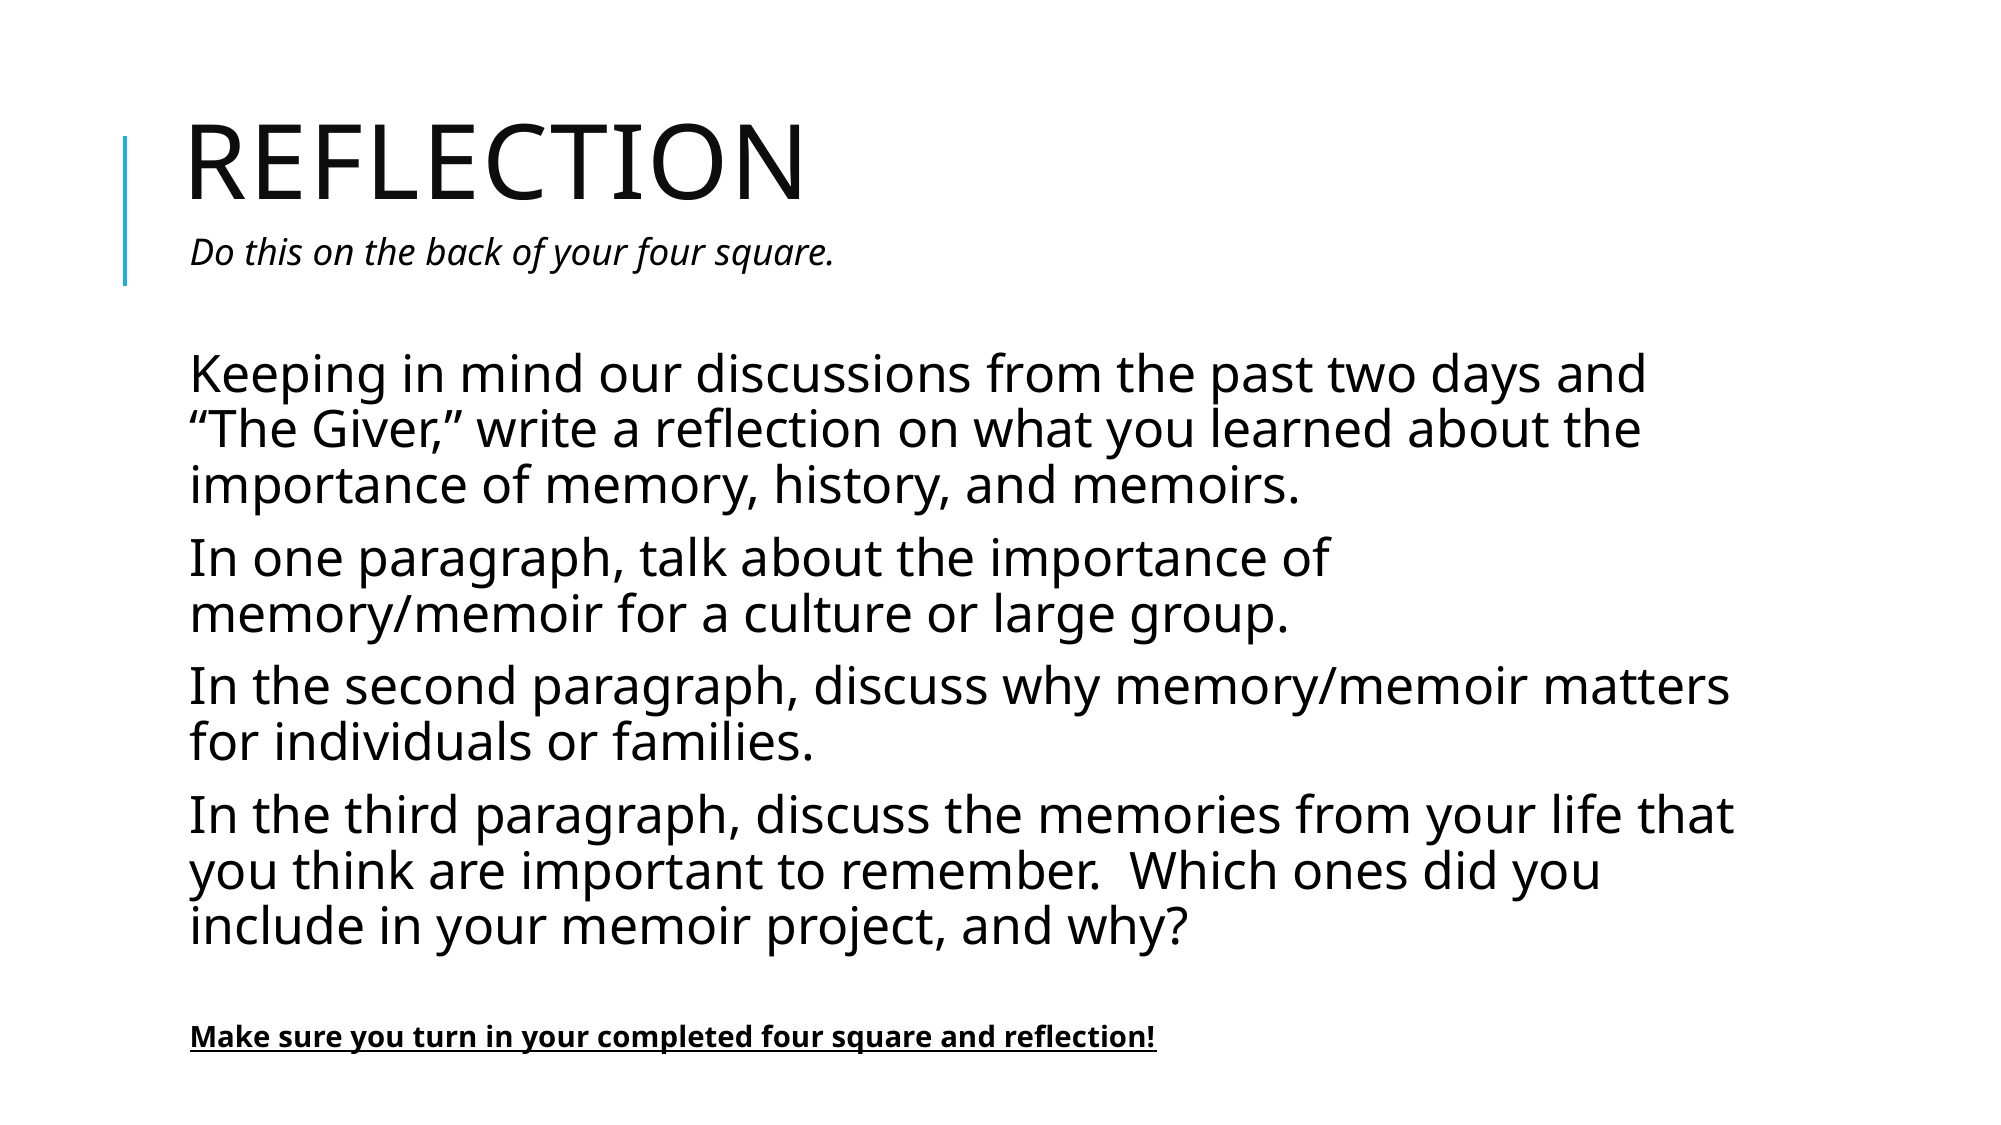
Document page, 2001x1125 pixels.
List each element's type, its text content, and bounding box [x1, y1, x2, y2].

list Do this on the back of your four square. Keeping in mind our discussions from the past two days and “The Giver,” write a reflection on what you learned about the importance of memory, history, and memoirs. In one paragraph, talk about the importance of memory/memoir for a culture or large group. In the second paragraph, discuss why memory/memoir matters for individuals or families. In the third paragraph, discuss the memories from your life that you think are important to remember. Which ones did you include in your memoir project, and why? Make sure you turn in your completed four square and reflection! [168, 226, 1763, 1067]
title Reflection [168, 96, 1763, 226]
